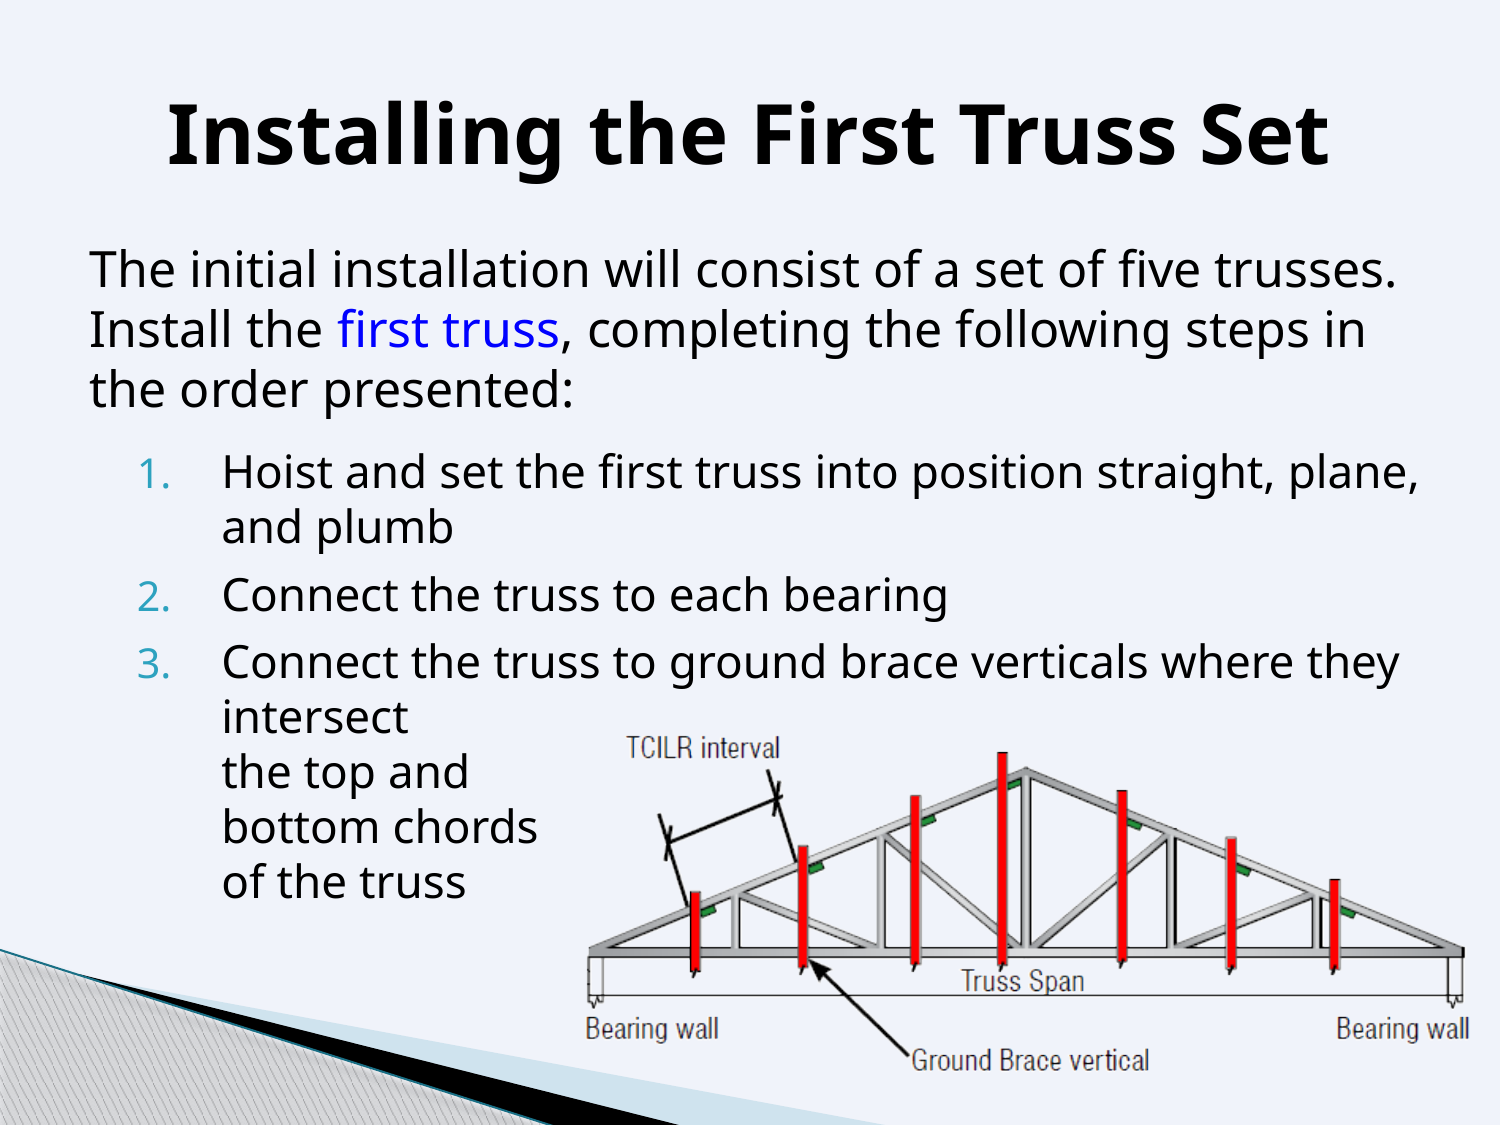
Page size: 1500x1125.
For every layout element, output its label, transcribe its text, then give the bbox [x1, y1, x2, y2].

picture [584, 733, 1474, 1074]
list The initial installation will consist of a set of five trusses. Install the first truss, completing the following steps in the order presented: Hoist and set the first truss into position straight, plane, and plumb Connect the truss to each bearing Connect the truss to ground brace verticals where they intersect the top and bottom chords of the truss [75, 230, 1437, 1084]
title Installing the First Truss Set [0, 1, 1500, 189]
